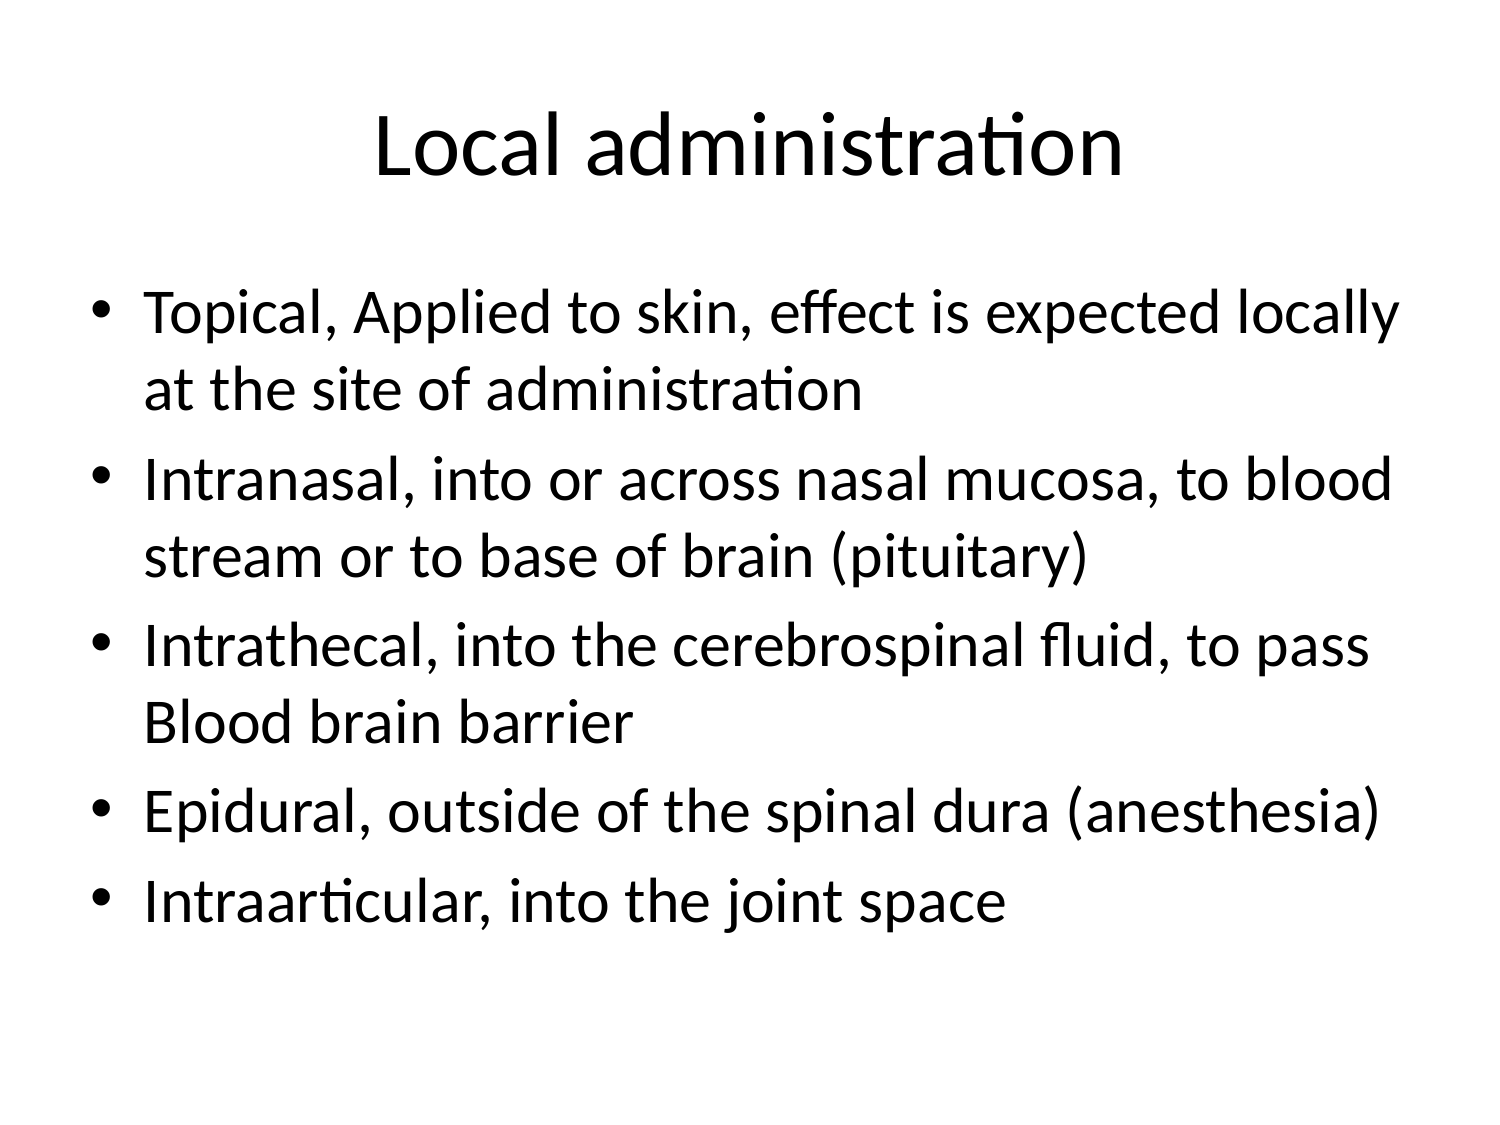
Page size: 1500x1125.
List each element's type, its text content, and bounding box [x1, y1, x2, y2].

list Topical, Applied to skin, effect is expected locally at the site of administration Intranasal, into or across nasal mucosa, to blood stream or to base of brain (pituitary) Intrathecal, into the cerebrospinal fluid, to pass Blood brain barrier Epidural, outside of the spinal dura (anesthesia) Intraarticular, into the joint space [75, 262, 1425, 1005]
title Local administration [75, 45, 1425, 233]
